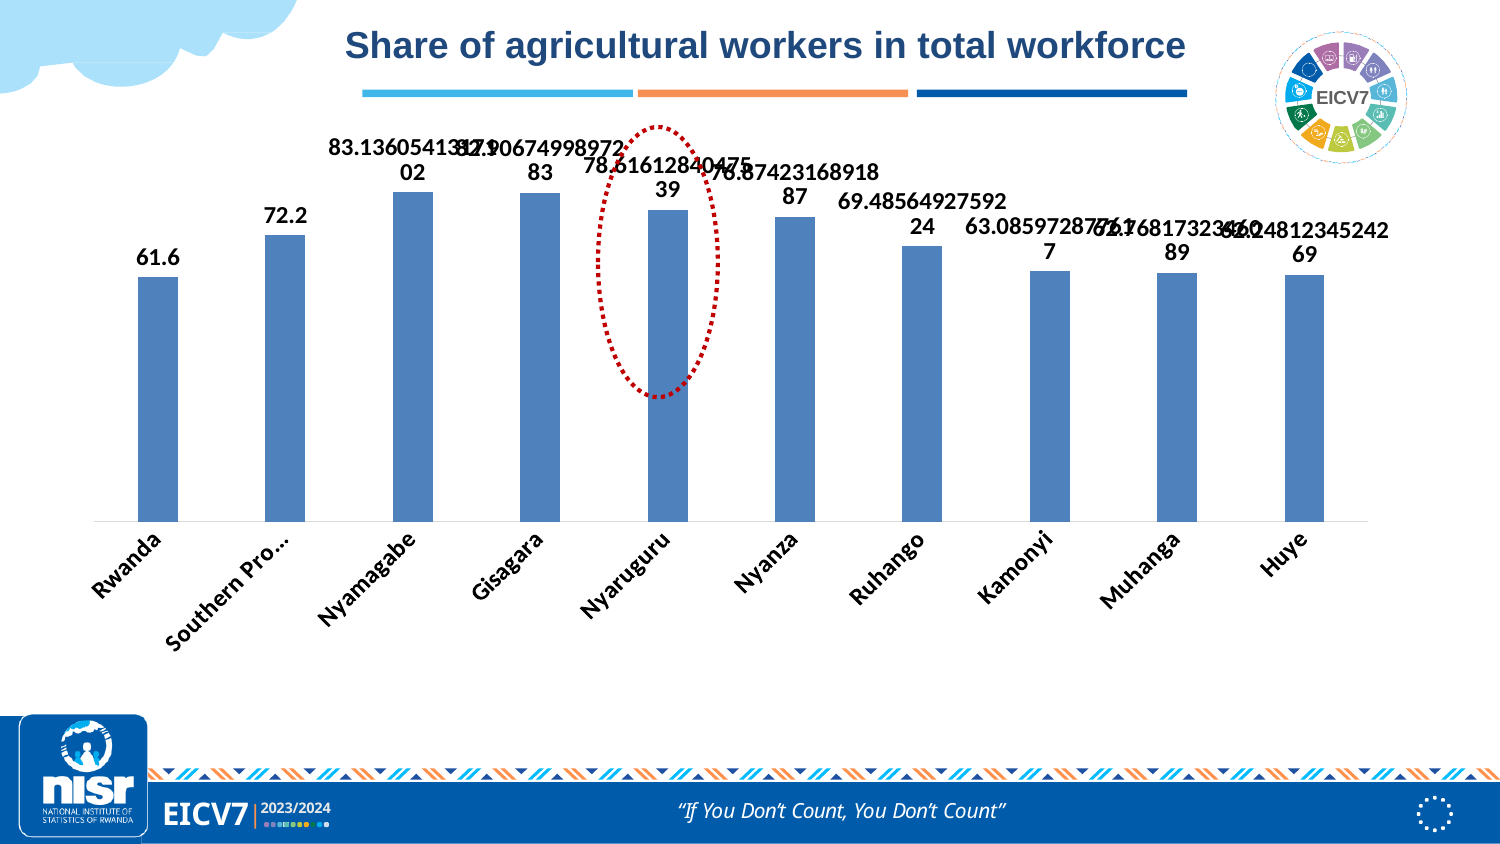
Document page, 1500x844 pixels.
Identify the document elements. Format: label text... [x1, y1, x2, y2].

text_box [1275, 31, 1408, 164]
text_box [0, 713, 1500, 844]
text_box [634, 124, 679, 135]
text_box Share of agricultural workers in total workforce [330, 13, 1263, 74]
text_box [0, 0, 297, 94]
chart [75, 136, 1401, 658]
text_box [362, 89, 1188, 98]
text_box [1277, 112, 1285, 131]
